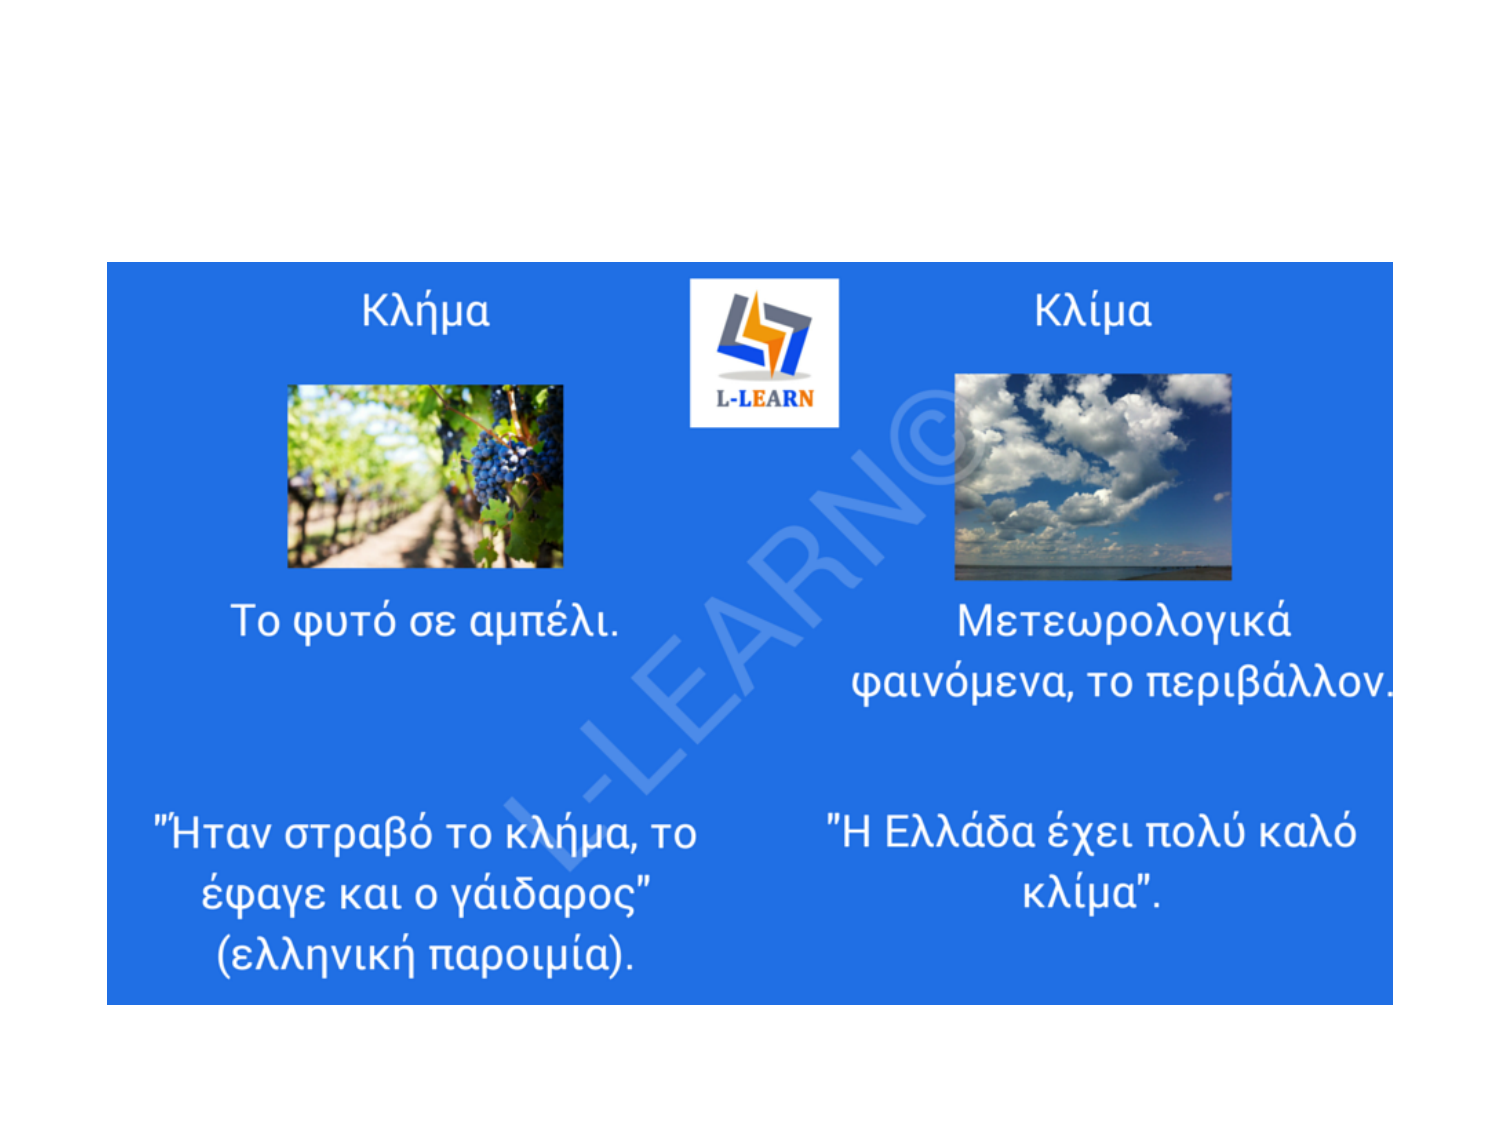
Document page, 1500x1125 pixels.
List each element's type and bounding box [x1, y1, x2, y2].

list [107, 262, 1393, 1006]
